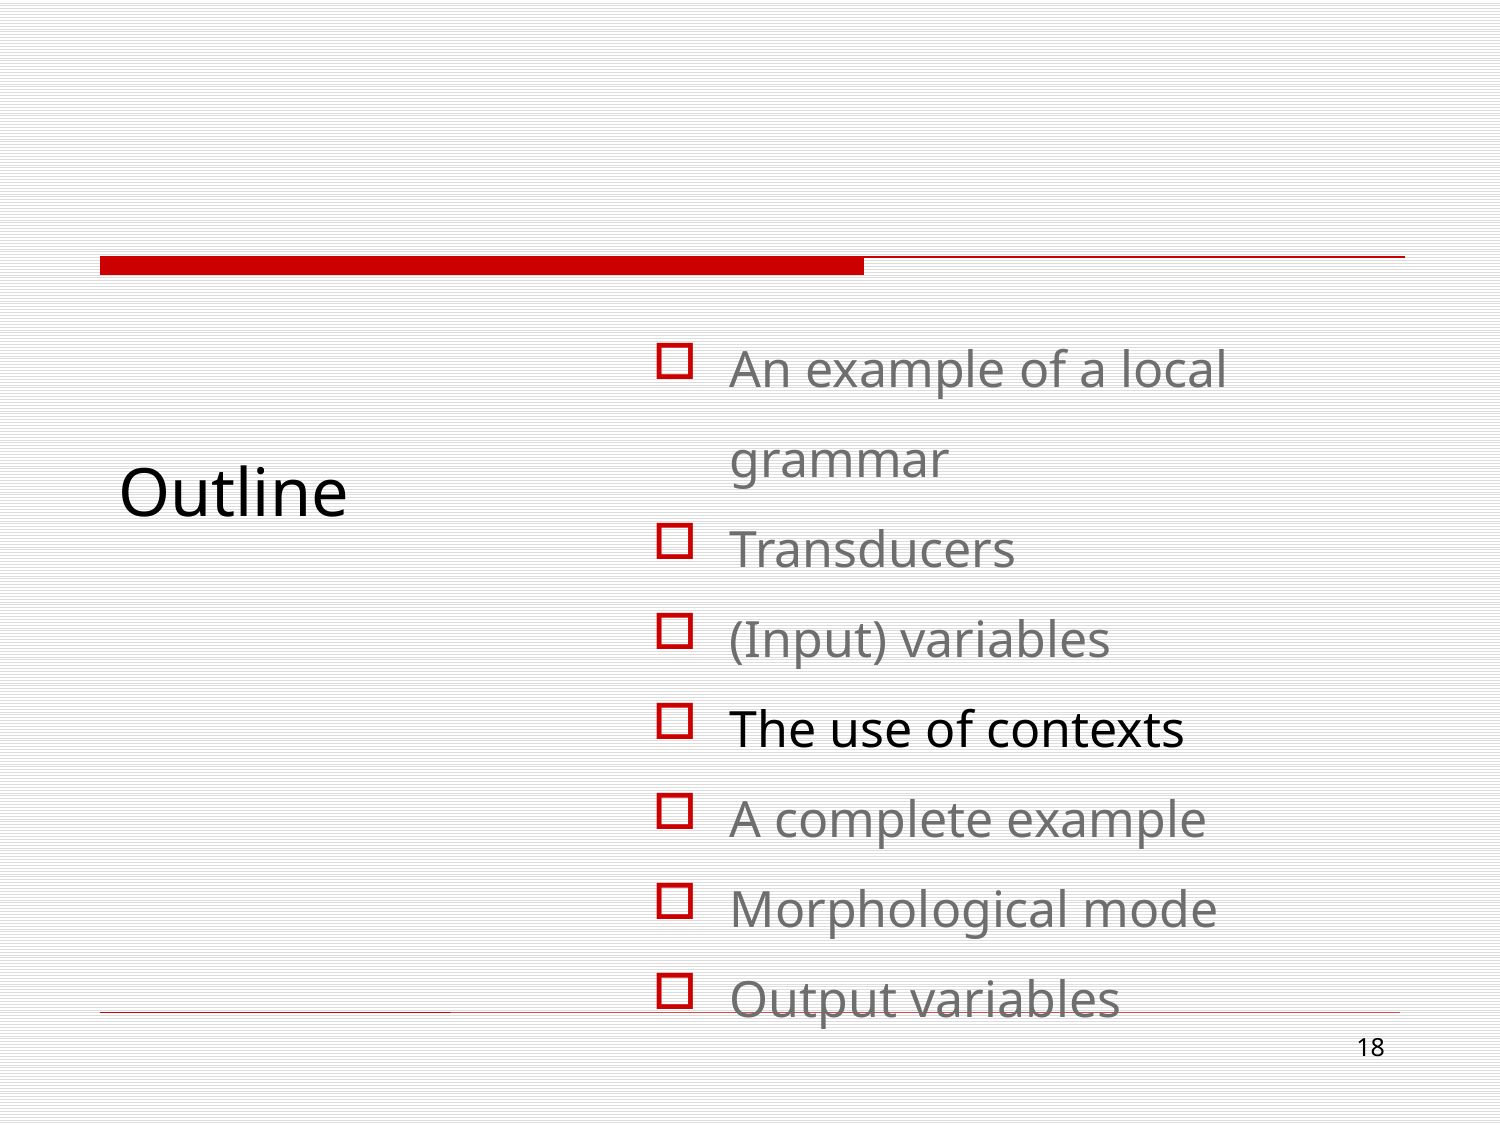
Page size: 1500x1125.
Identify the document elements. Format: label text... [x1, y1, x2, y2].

slide_number 18 [1074, 1024, 1400, 1103]
list An example of a local grammar Transducers (Input) variables The use of contexts A complete example Morphological mode Output variables [637, 299, 1398, 1013]
title Outline [103, 275, 588, 538]
